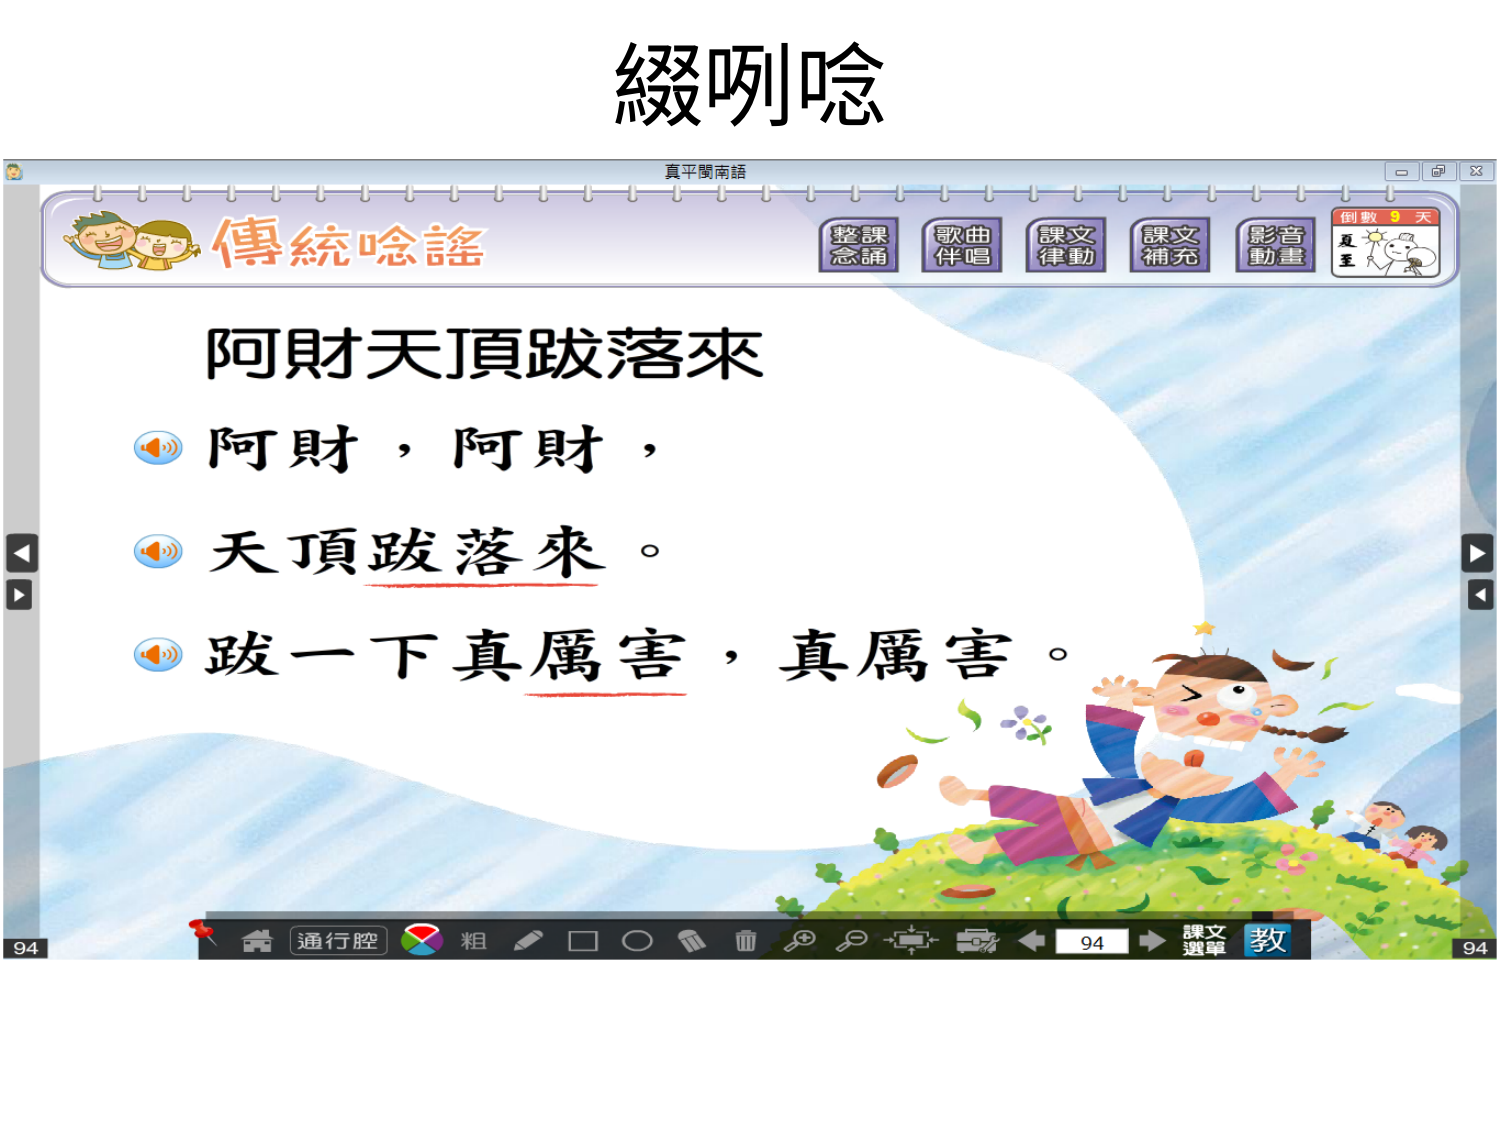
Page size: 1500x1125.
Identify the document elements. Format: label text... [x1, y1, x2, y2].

title 綴咧唸 [75, 0, 1425, 154]
picture [0, 156, 1500, 963]
